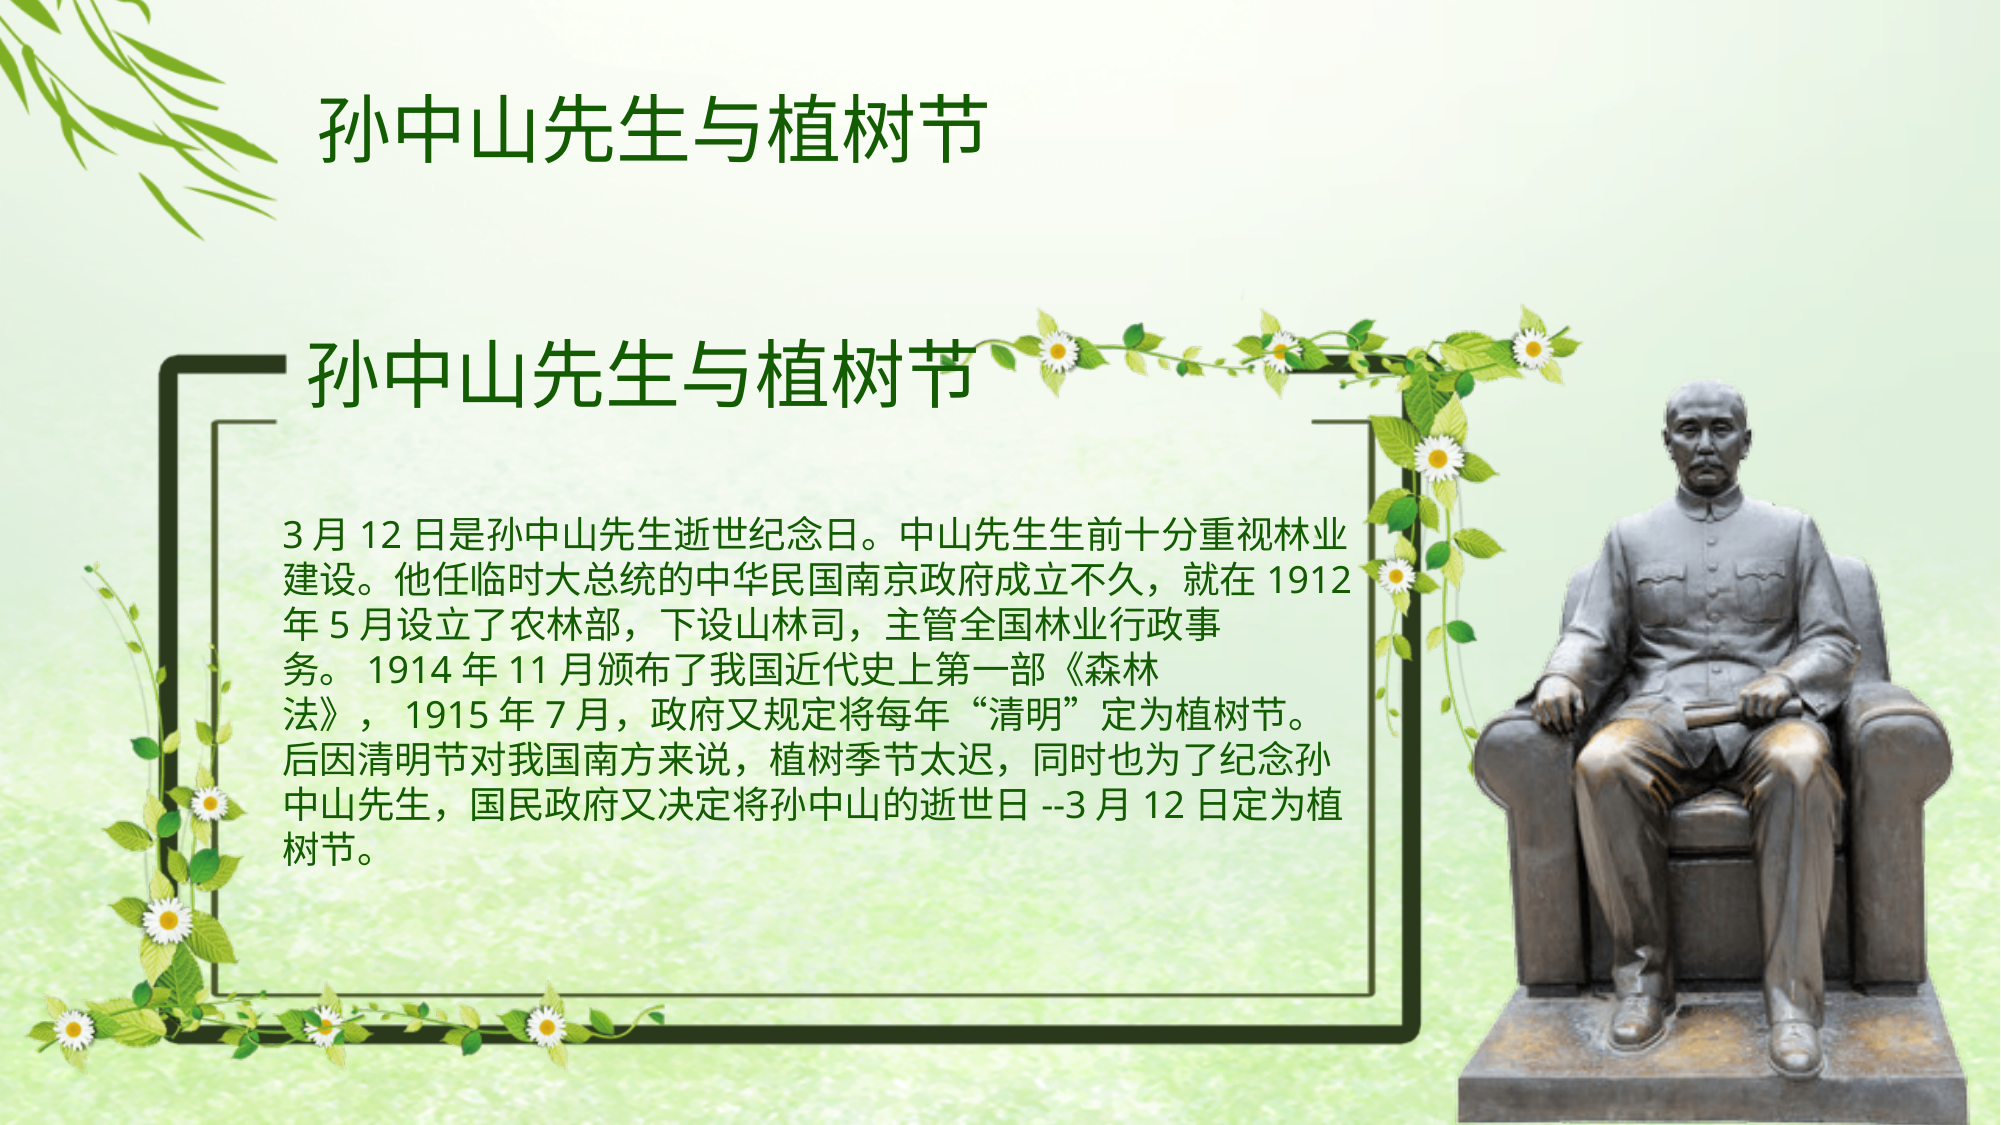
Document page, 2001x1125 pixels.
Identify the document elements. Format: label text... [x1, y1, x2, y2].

picture [0, 0, 2001, 1125]
text_box 孙中山先生与植树节 [301, 75, 1007, 180]
